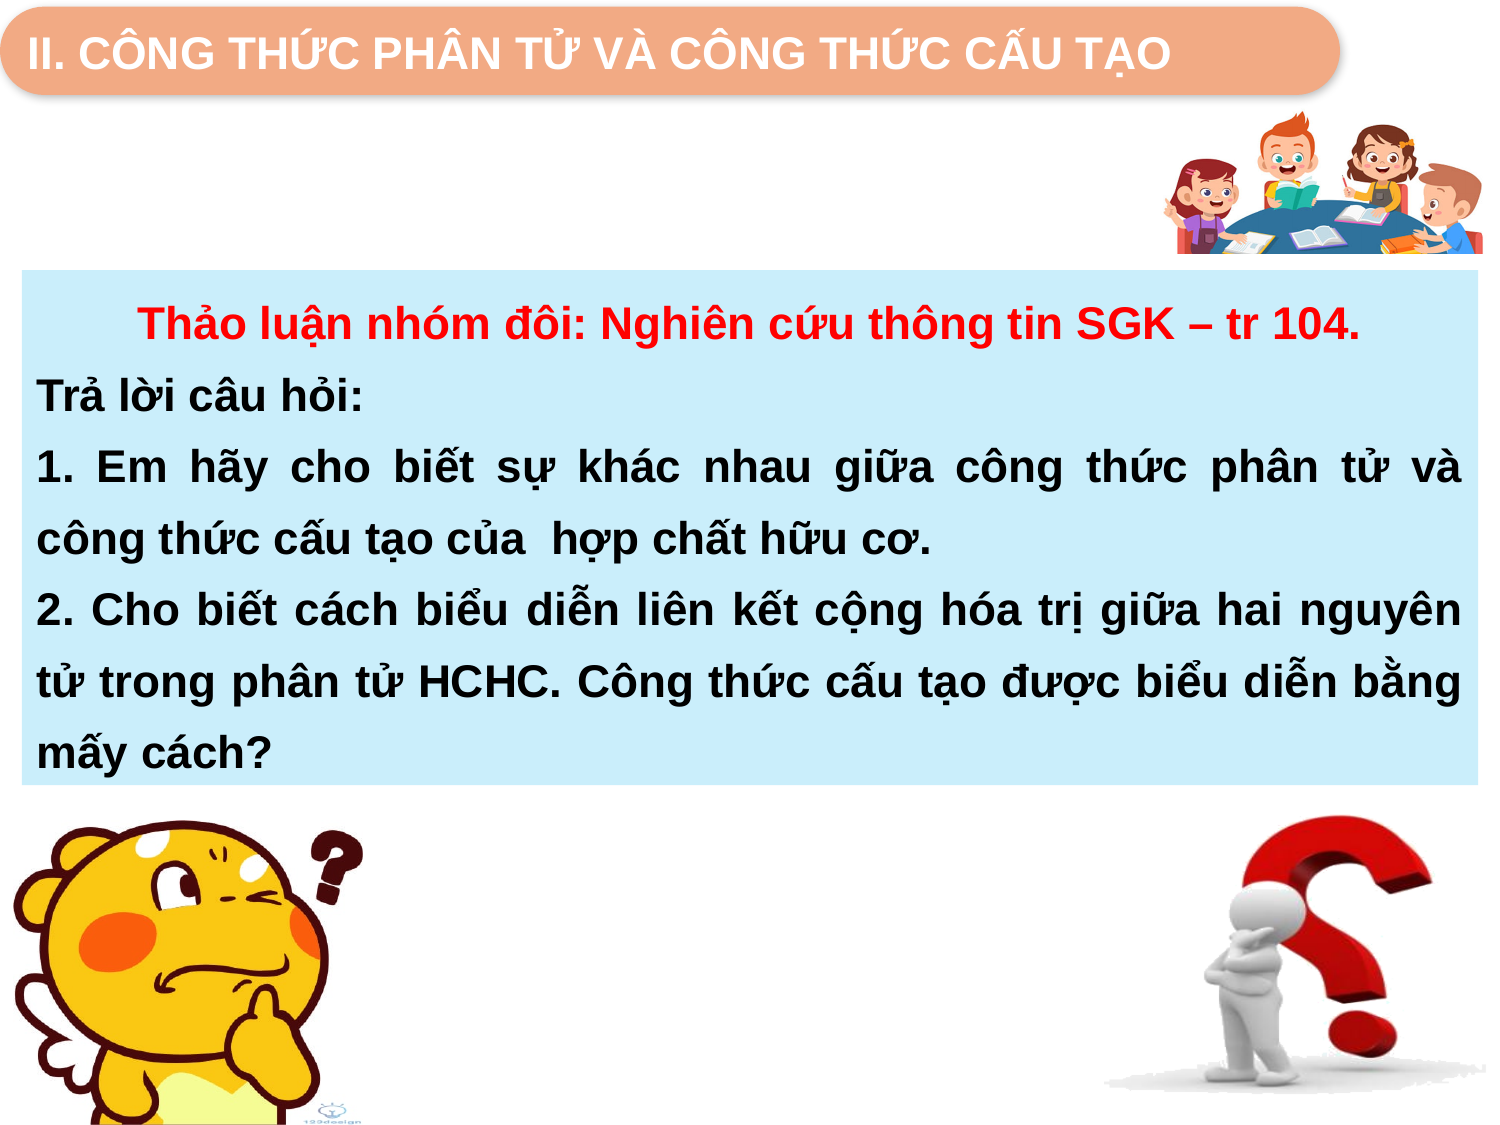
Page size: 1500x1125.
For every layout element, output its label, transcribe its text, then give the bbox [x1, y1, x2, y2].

text_box Thảo luận nhóm đôi: Nghiên cứu thông tin SGK – tr 104. Trả lời câu hỏi: 1. Em hãy cho biết sự khác nhau giữa công thức phân tử và công thức cấu tạo của hợp chất hữu cơ. 2. Cho biết cách biểu diễn liên kết cộng hóa trị giữa hai nguyên tử trong phân tử HCHC. Công thức cấu tạo được biểu diễn bằng mấy cách? [21, 270, 1479, 786]
text_box II. CÔNG THỨC PHÂN TỬ VÀ CÔNG THỨC CẤU TẠO [0, 5, 1342, 97]
picture [1104, 797, 1500, 1119]
picture [13, 820, 364, 1125]
picture [1154, 72, 1500, 254]
